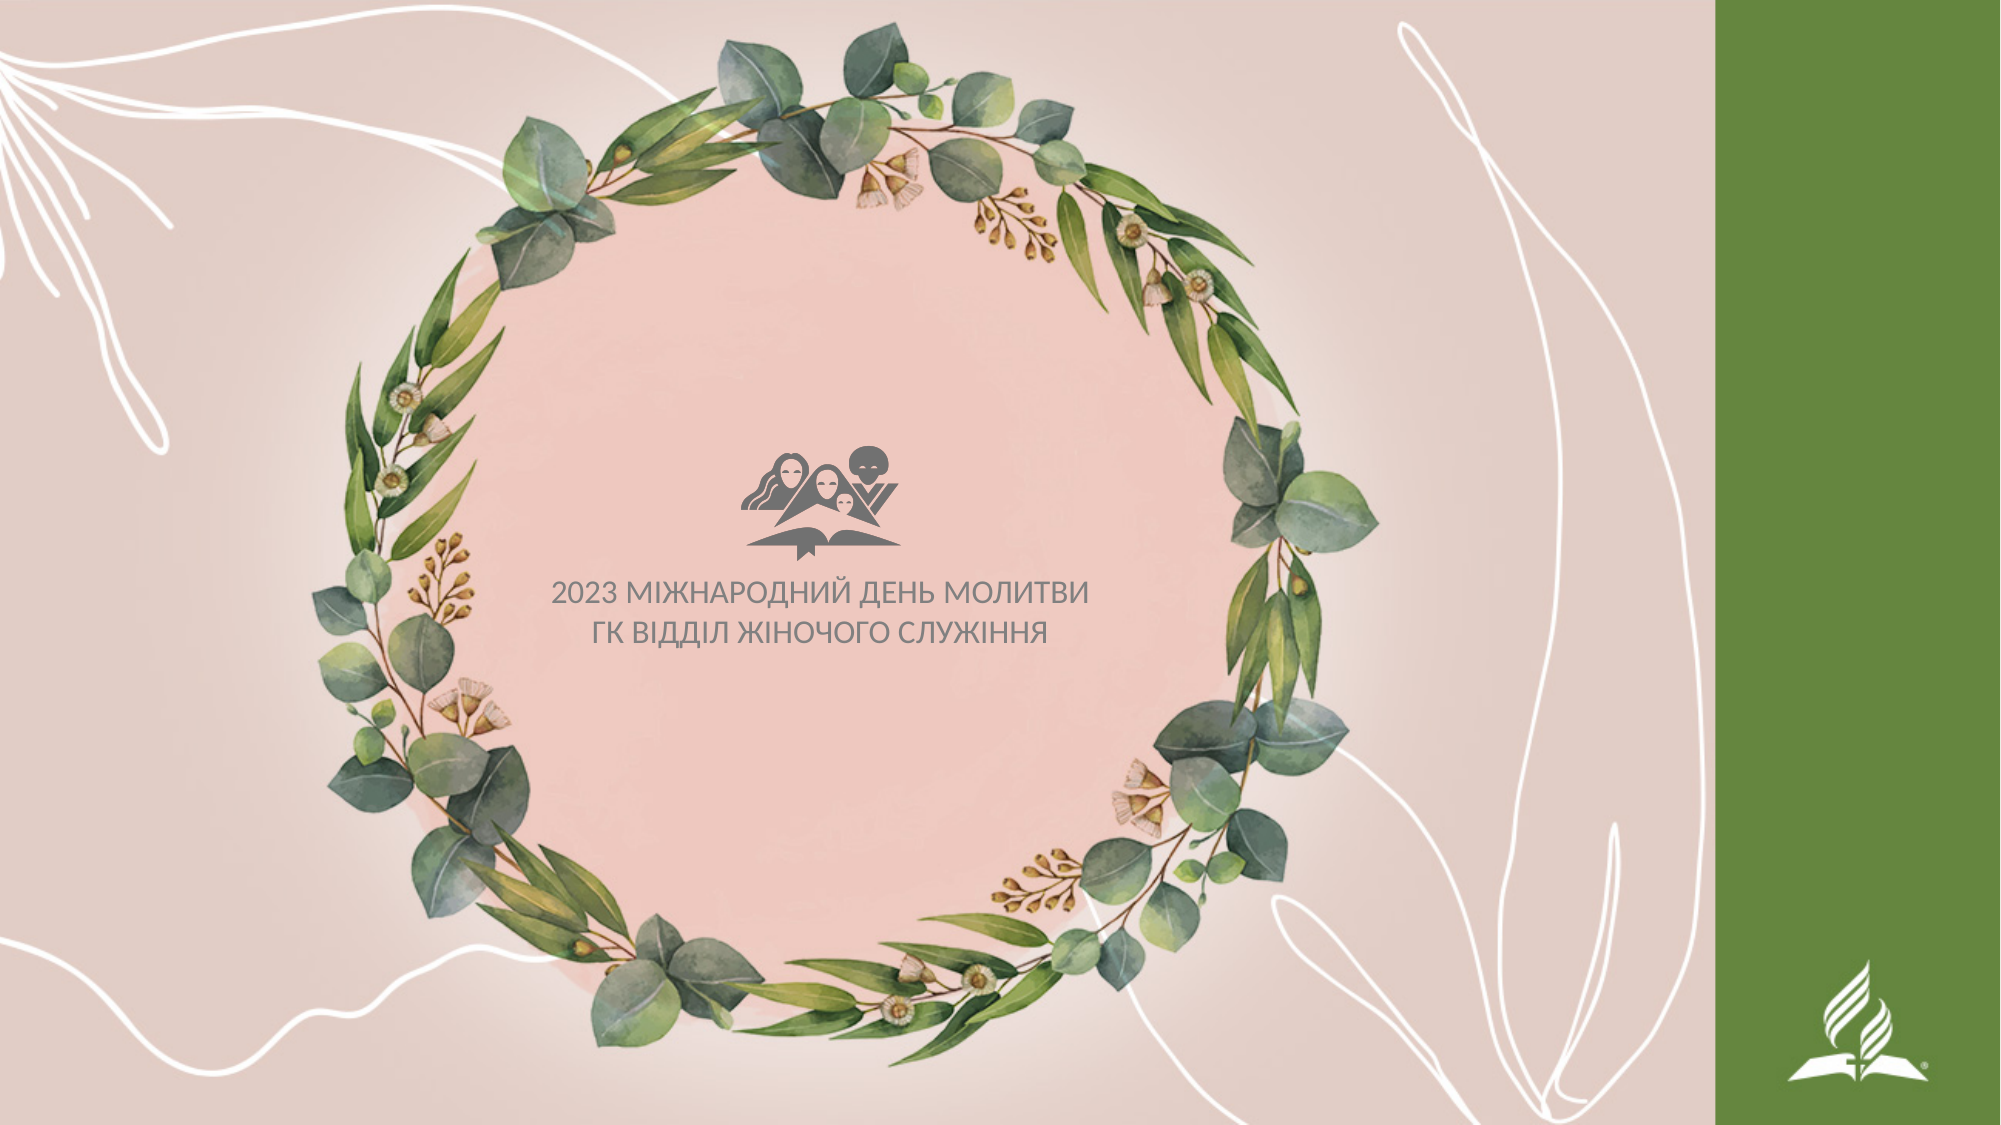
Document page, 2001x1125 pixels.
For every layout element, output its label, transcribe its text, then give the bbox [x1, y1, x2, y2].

text_box 2023 МІЖНАРОДНИЙ ДЕНЬ МОЛИТВИ ГК ВІДДІЛ ЖІНОЧОГО СЛУЖІННЯ [492, 562, 1149, 657]
picture [0, 0, 2001, 1125]
